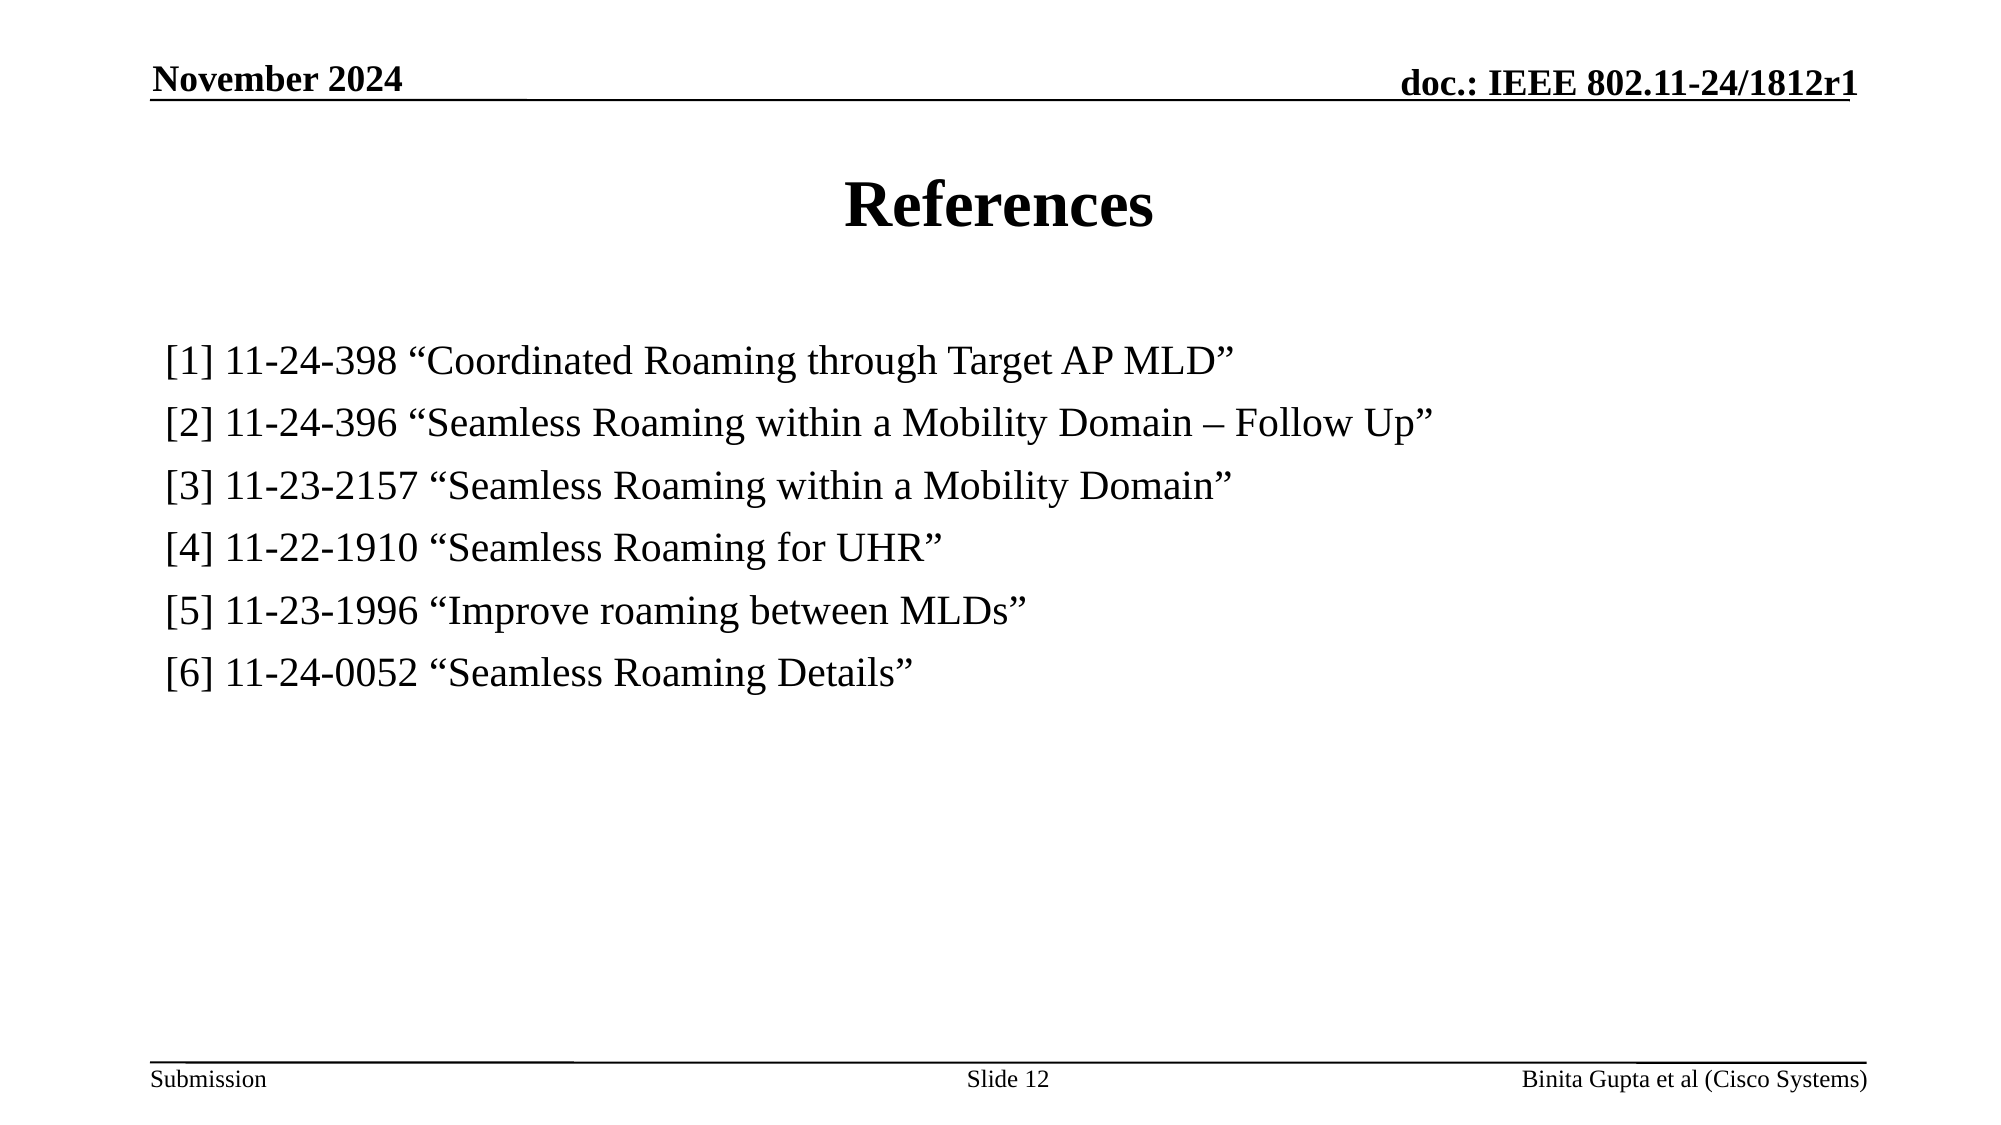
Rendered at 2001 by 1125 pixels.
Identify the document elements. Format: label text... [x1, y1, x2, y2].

title References [149, 112, 1850, 288]
slide_number Slide 12 [950, 1061, 1067, 1123]
list [1] 11-24-398 “Coordinated Roaming through Target AP MLD” [2] 11-24-396 “Seamless Roaming within a Mobility Domain – Follow Up” [3] 11-23-2157 “Seamless Roaming within a Mobility Domain” [4] 11-22-1910 “Seamless Roaming for UHR” [5] 11-23-1996 “Improve roaming between MLDs” [6] 11-24-0052 “Seamless Roaming Details” [149, 324, 1888, 1000]
footer Binita Gupta et al (Cisco Systems) [1171, 1061, 1869, 1093]
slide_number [152, 54, 563, 100]
